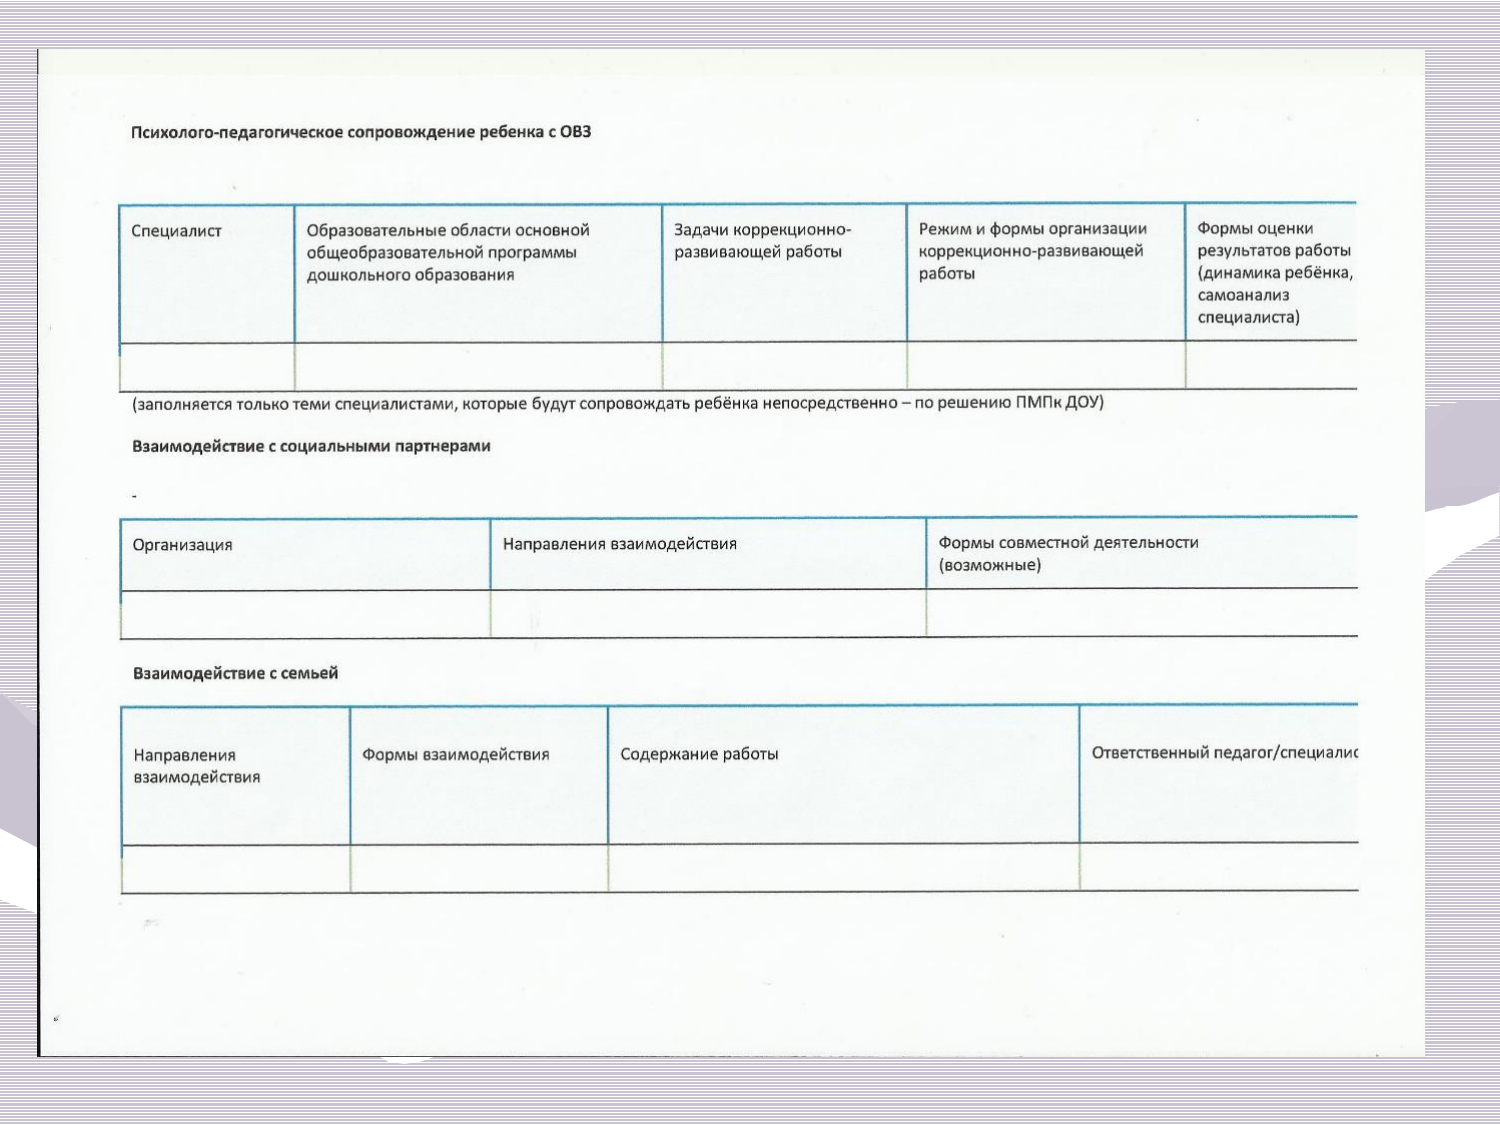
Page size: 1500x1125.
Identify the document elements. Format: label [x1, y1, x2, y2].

picture [37, 49, 1426, 1057]
